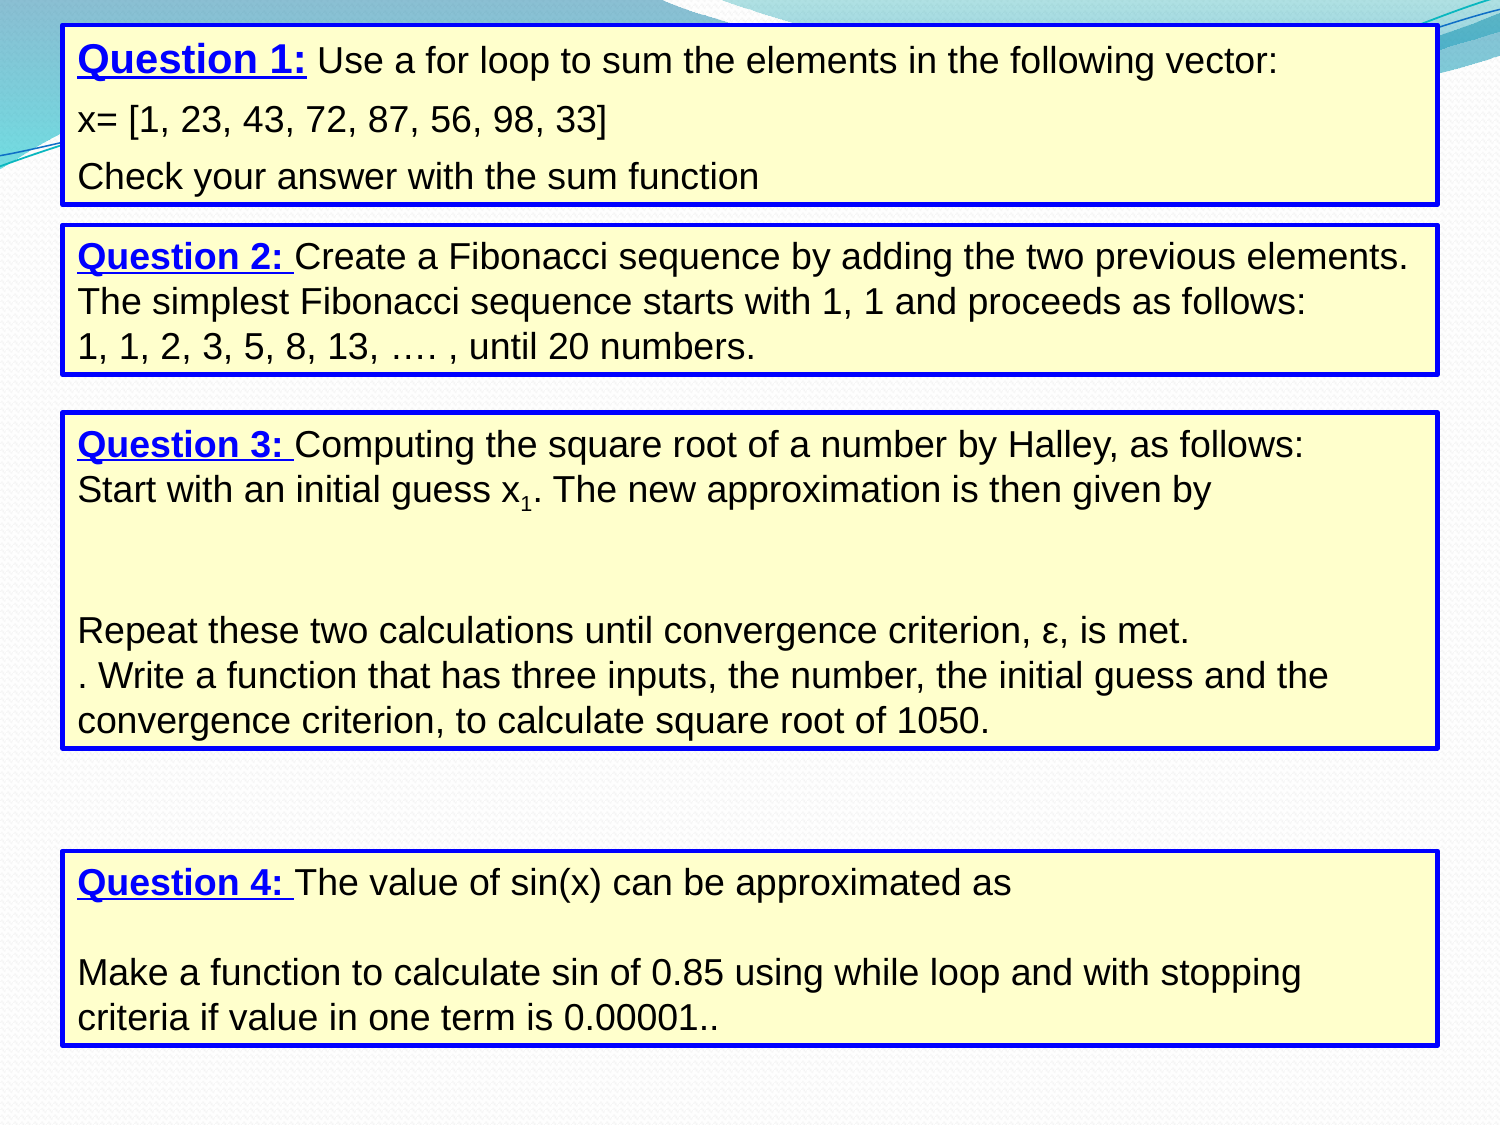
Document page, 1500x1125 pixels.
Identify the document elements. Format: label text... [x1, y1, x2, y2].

text_box Question 1: Use a for loop to sum the elements in the following vector: x= [1, 23, 43, 72, 87, 56, 98, 33] Check your answer with the sum function [62, 24, 1438, 205]
text_box Question 2: Create a Fibonacci sequence by adding the two previous elements. The simplest Fibonacci sequence starts with 1, 1 and proceeds as follows: 1, 1, 2, 3, 5, 8, 13, …. , until 20 numbers. [62, 224, 1438, 375]
